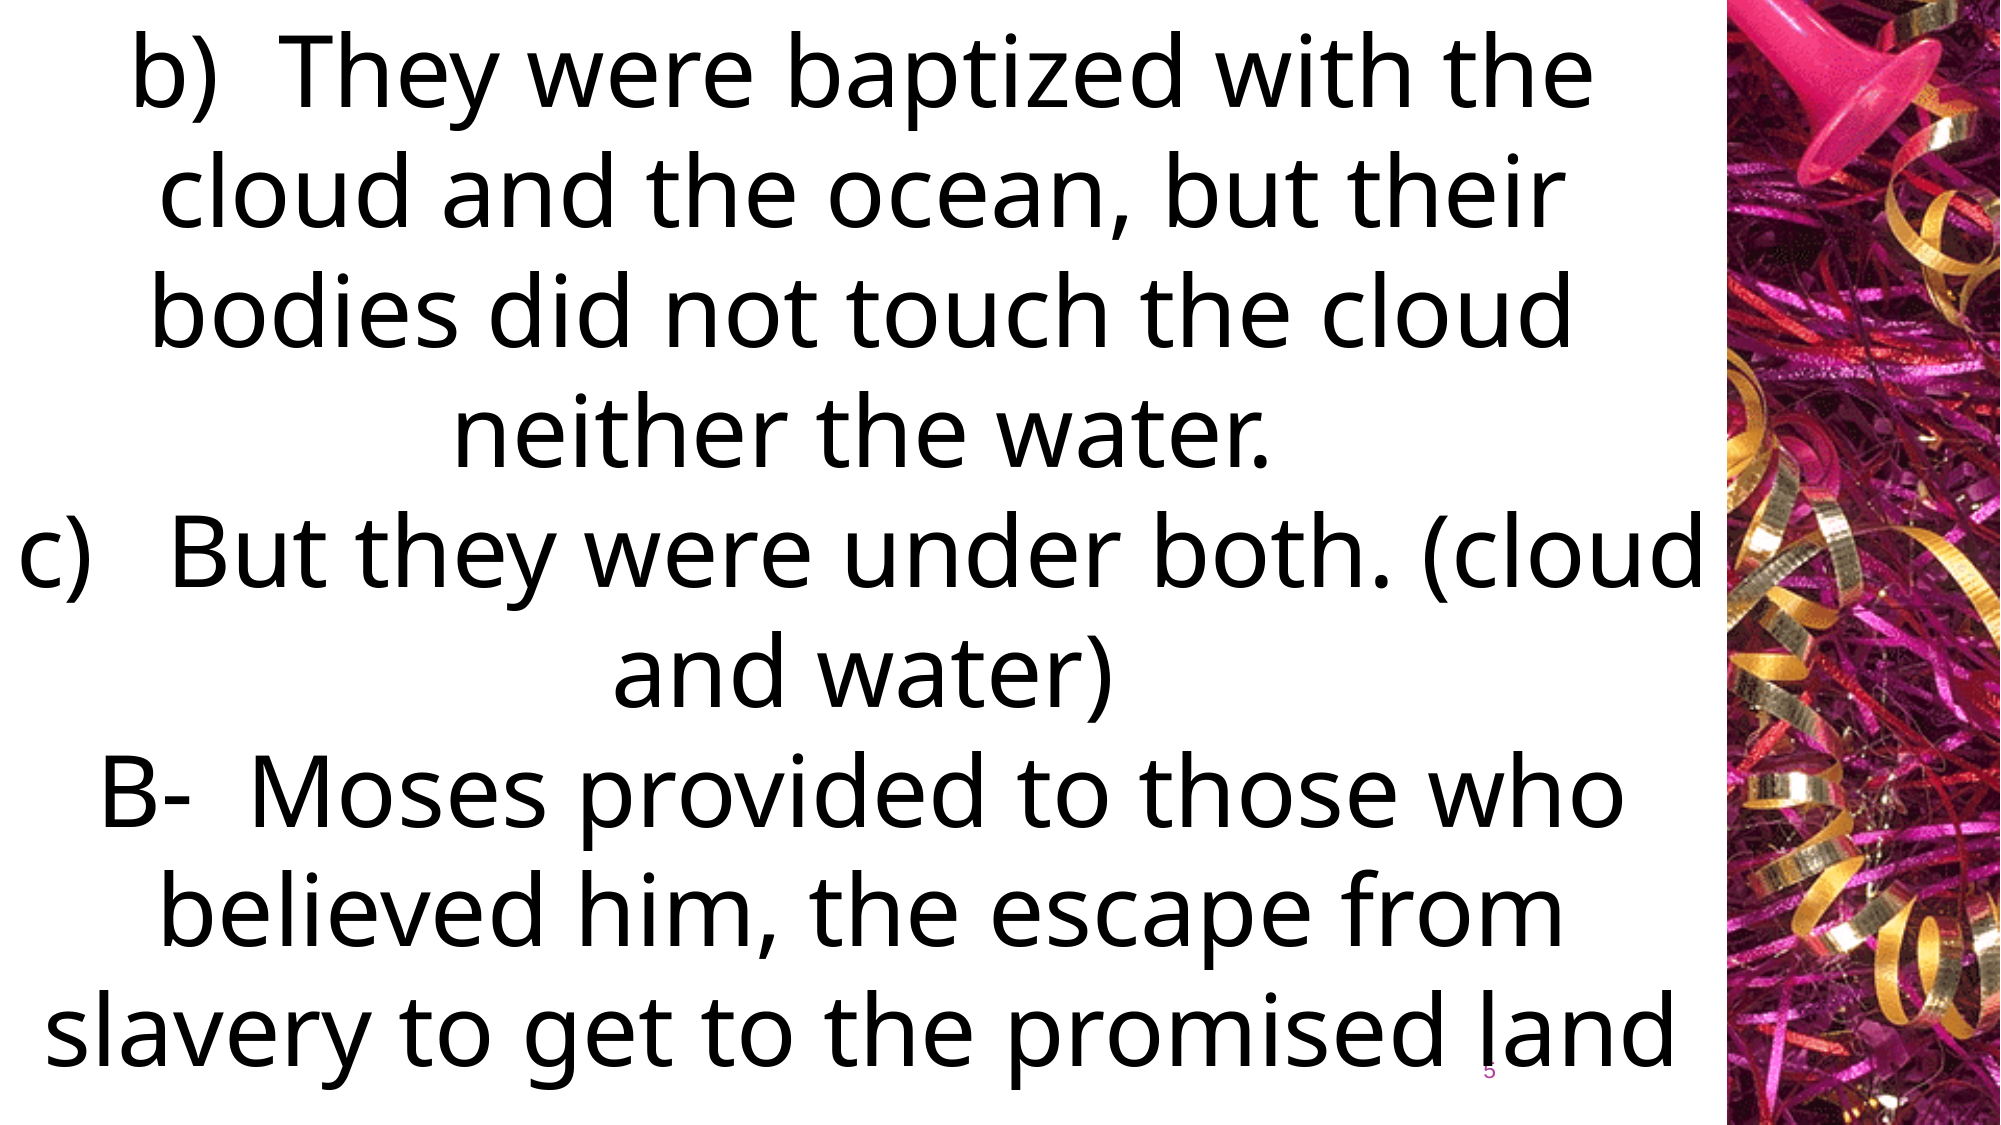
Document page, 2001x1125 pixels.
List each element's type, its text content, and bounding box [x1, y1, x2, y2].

text_box b) They were baptized with the cloud and the ocean, but their bodies did not touch the cloud neither the water. c) But they were under both. (cloud and water) B- Moses provided to those who believed him, the escape from slavery to get to the promised land [0, 0, 1726, 1095]
slide_number 5 [1367, 1045, 1496, 1083]
picture [1727, 0, 2000, 1125]
